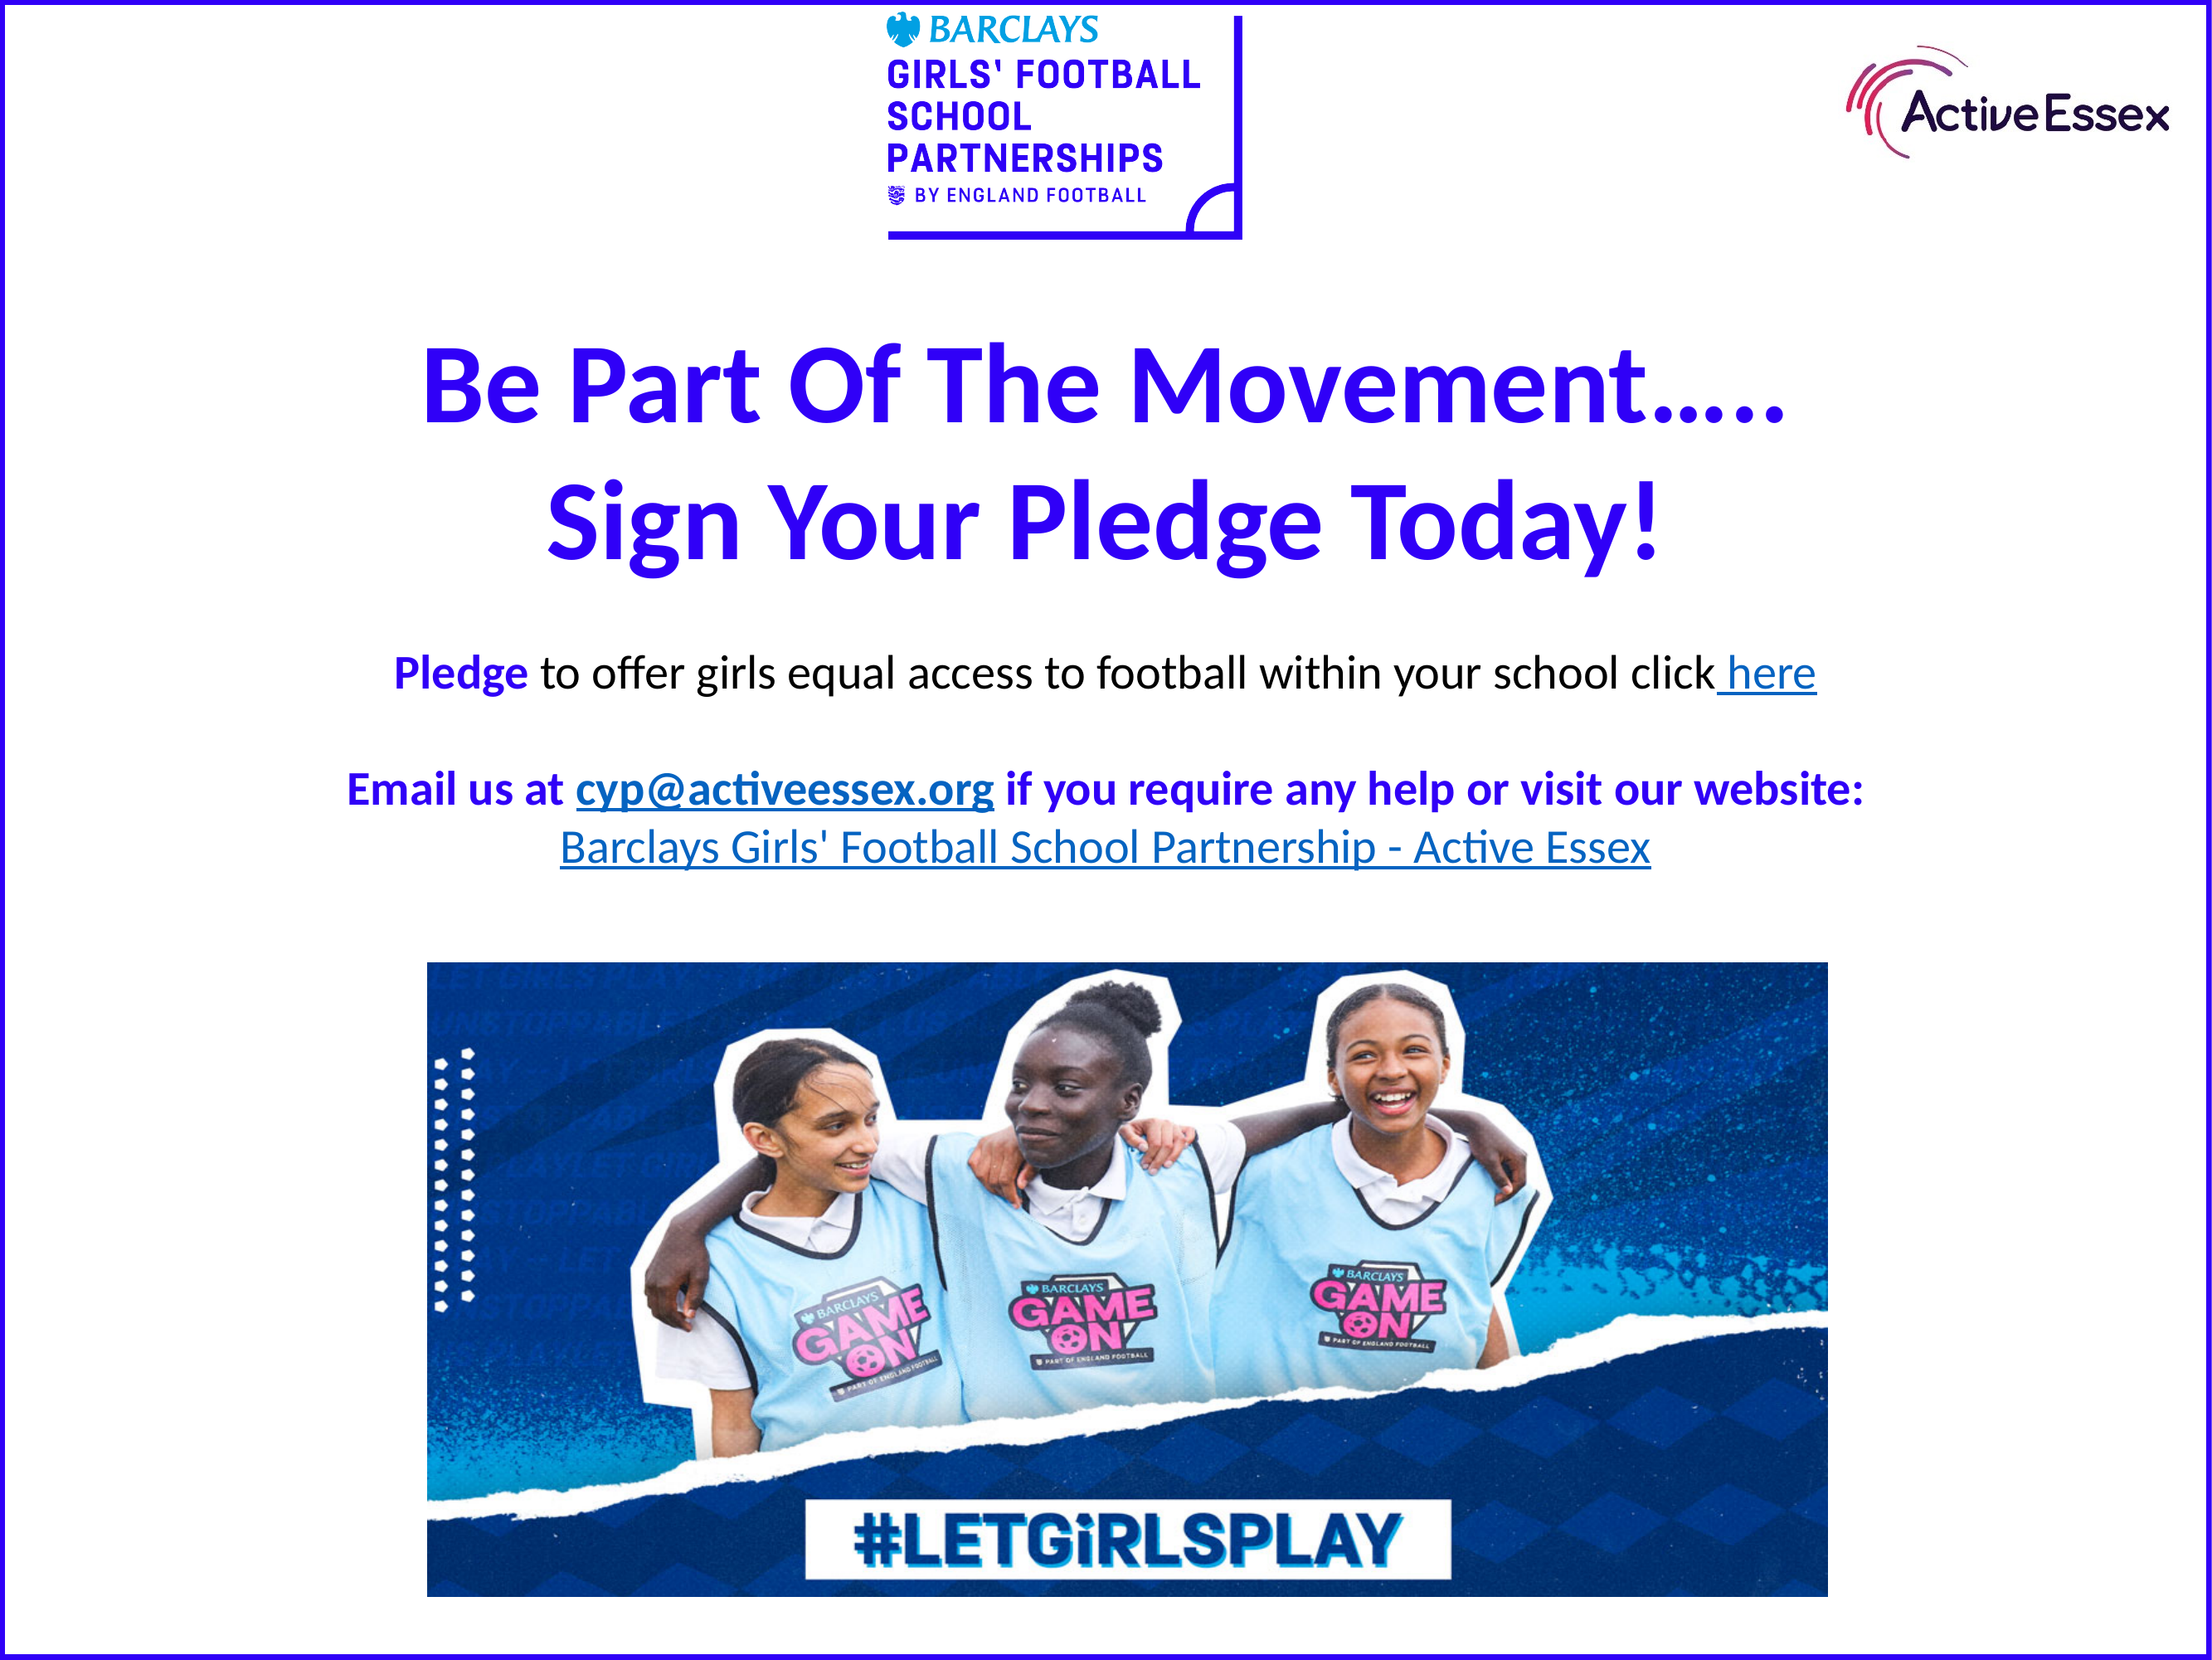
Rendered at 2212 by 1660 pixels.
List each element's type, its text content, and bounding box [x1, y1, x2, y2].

picture [887, 12, 1242, 240]
picture [450, 1453, 455, 1461]
picture [457, 1445, 462, 1452]
picture [470, 1457, 477, 1463]
picture [427, 1434, 439, 1452]
picture [561, 1455, 566, 1461]
text_box Be Part Of The Movement….. Sign Your Pledge Today! Pledge to offer girls equal access to football within your school click here Email us at cyp@activeessex.org if you require any help or visit our website: Barclays Girls' Football School Partnership - Active Essex [90, 302, 2122, 879]
picture [1838, 41, 2176, 163]
picture [463, 1430, 478, 1442]
picture [887, 12, 901, 20]
picture [427, 961, 1828, 1597]
picture [535, 1443, 541, 1448]
